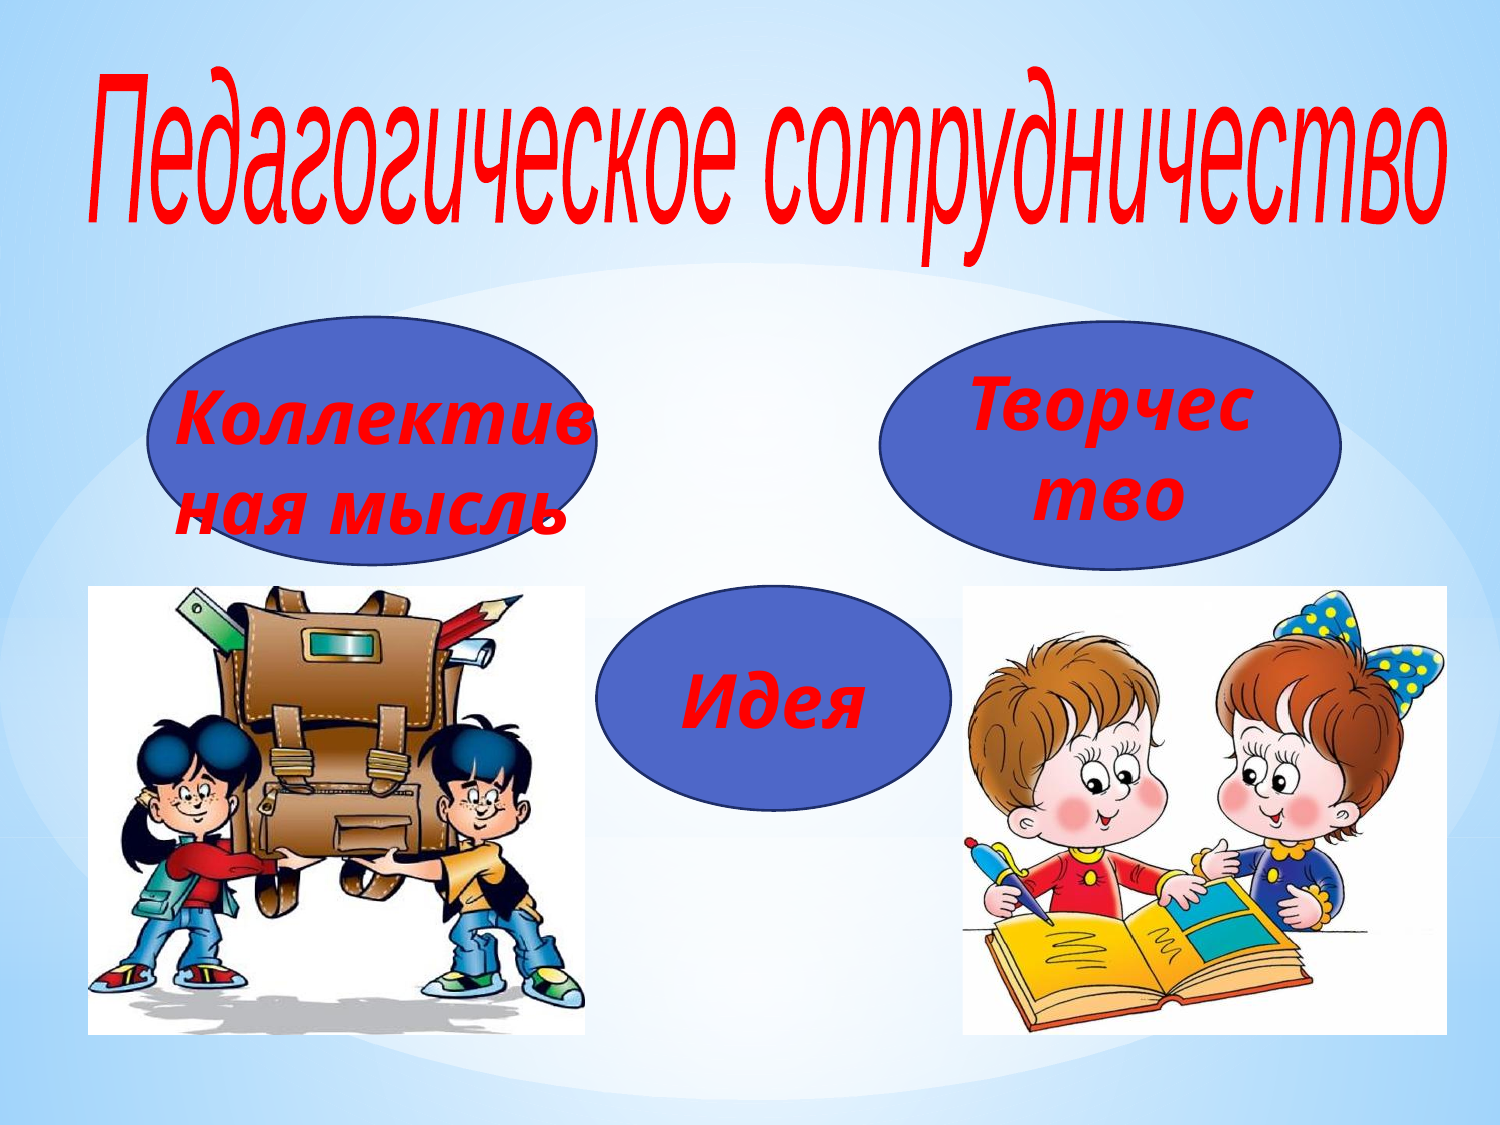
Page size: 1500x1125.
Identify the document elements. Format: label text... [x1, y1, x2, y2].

text_box [229, 538, 515, 567]
picture [962, 585, 1448, 1036]
text_box Творчество [878, 320, 1342, 571]
text_box [198, 315, 546, 361]
text_box [146, 399, 159, 483]
text_box Идея [595, 584, 953, 812]
title Коллективная мысль [159, 361, 632, 538]
picture [88, 585, 585, 1036]
